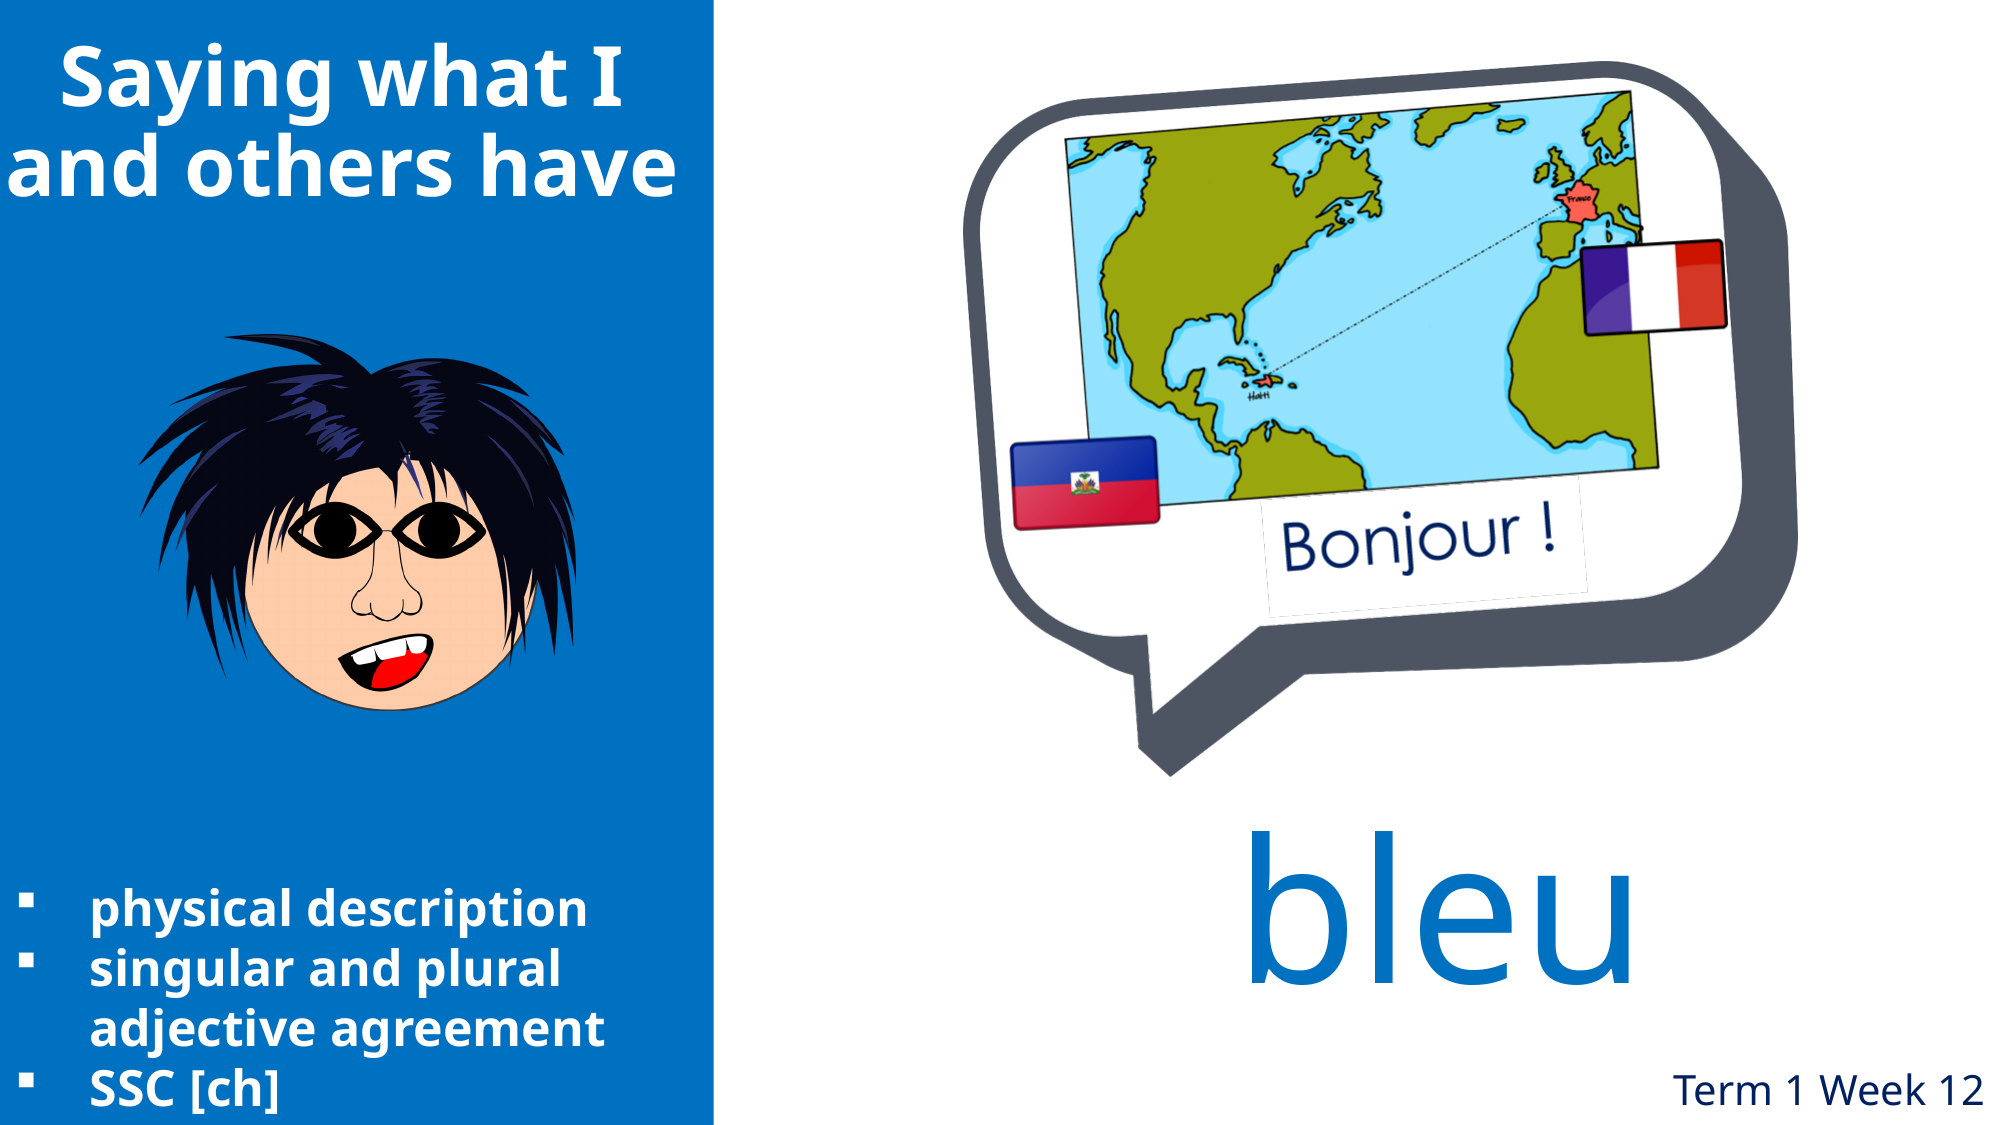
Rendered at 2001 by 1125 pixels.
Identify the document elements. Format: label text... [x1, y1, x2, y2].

text_box [0, 0, 714, 868]
title Saying what I and others have [0, 30, 700, 219]
picture [962, 61, 1798, 777]
text_box bleu [977, 776, 1904, 1032]
text_box physical description singular and plural adjective agreement SSC [ch] [0, 868, 750, 1125]
picture [138, 334, 576, 711]
text_box Term 1 Week 12 [1582, 1056, 2000, 1122]
